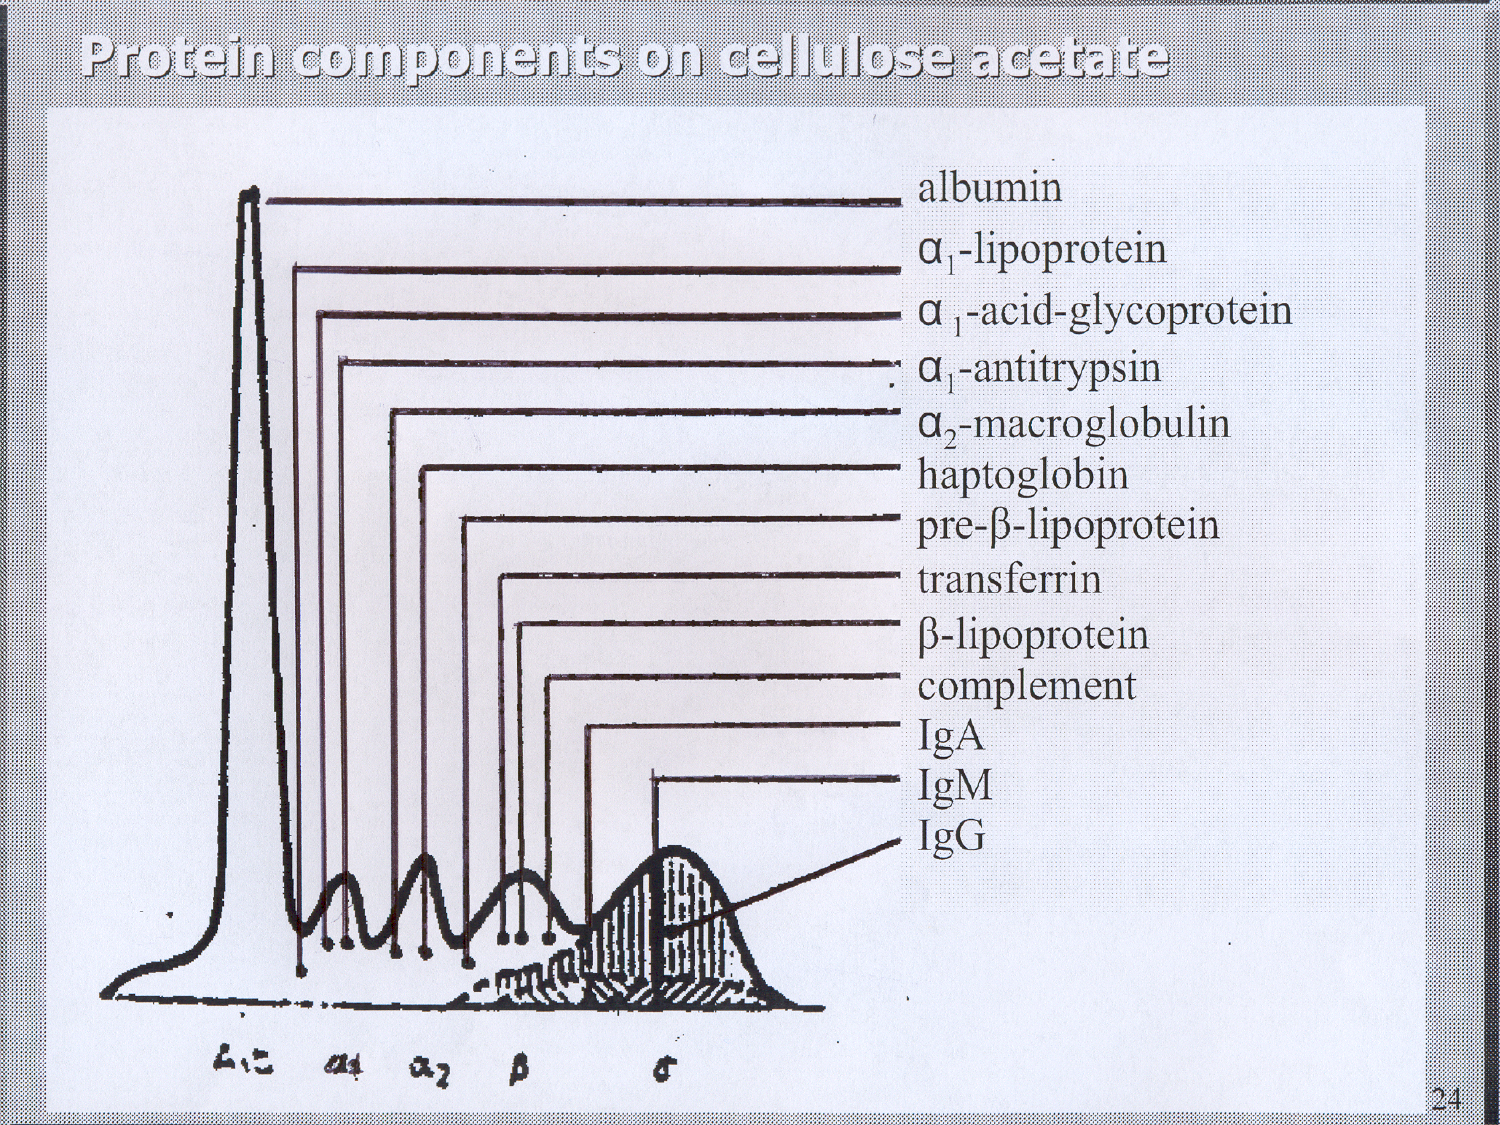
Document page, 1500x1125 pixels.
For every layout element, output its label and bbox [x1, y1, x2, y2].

list [0, 0, 1500, 1125]
